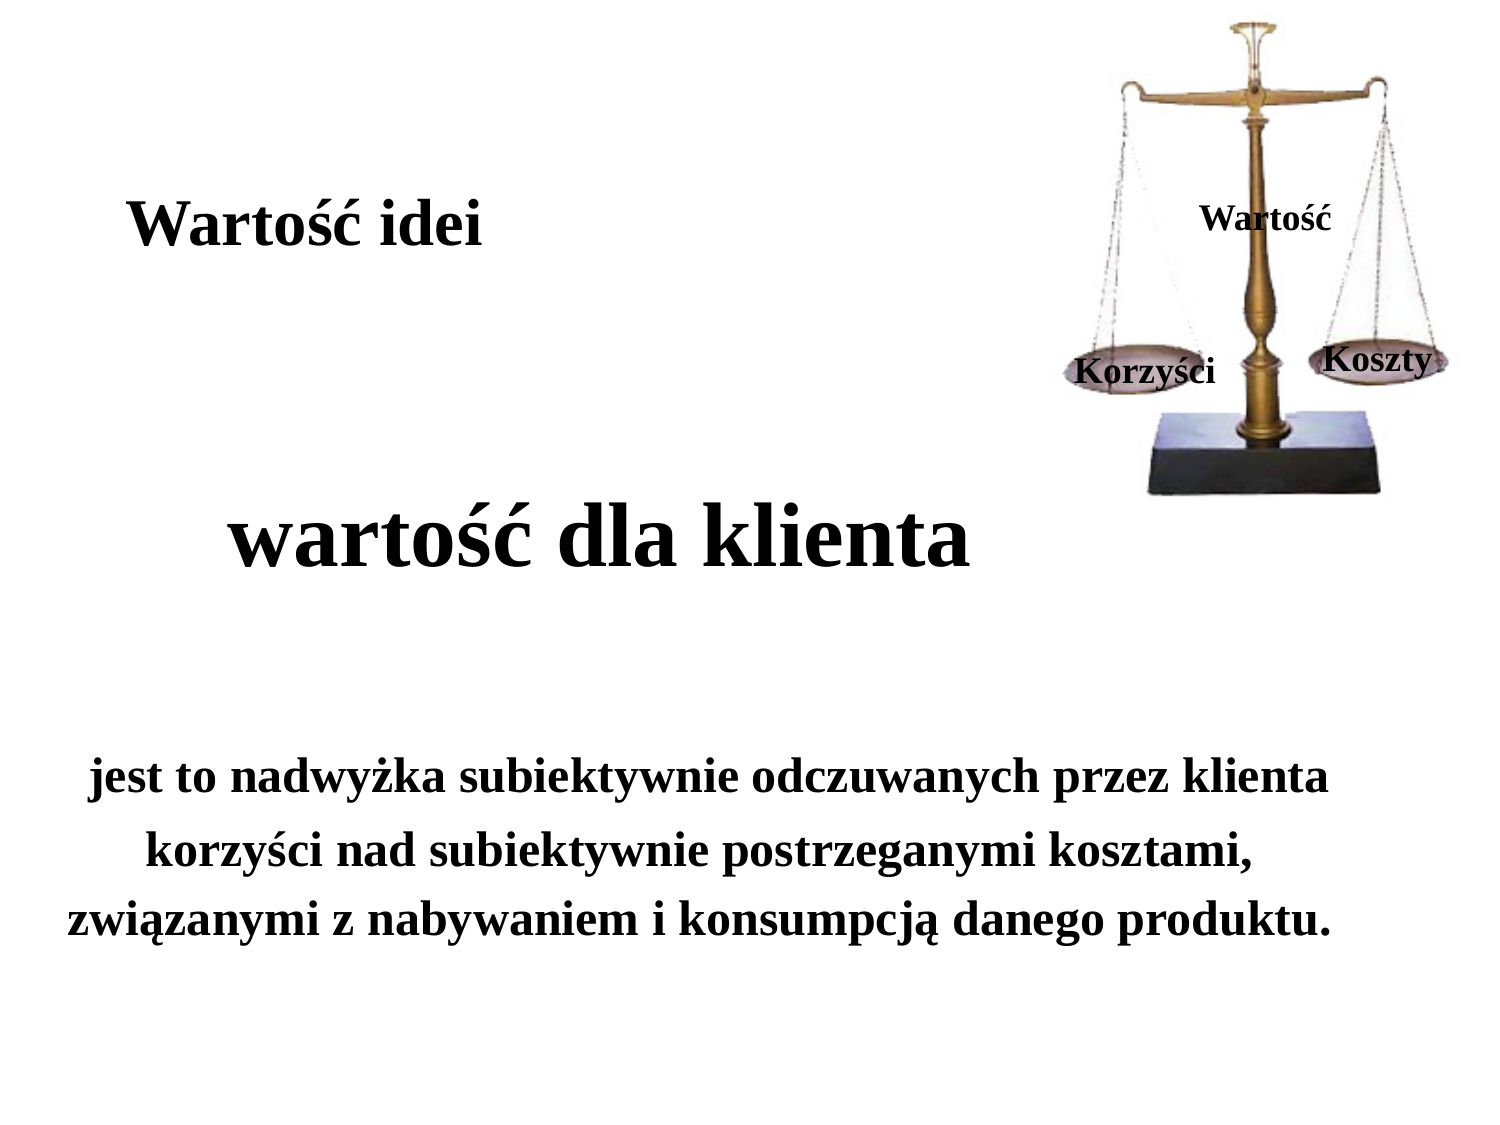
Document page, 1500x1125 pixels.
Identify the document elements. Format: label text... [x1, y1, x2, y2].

text_box wartość dla klienta [112, 467, 1088, 673]
text_box jest to nadwyżka subiektywnie odczuwanych przez klienta korzyści nad subiektywnie postrzeganymi kosztami, związanymi z nabywaniem i konsumpcją danego produktu. [37, 657, 1363, 994]
picture [1049, 0, 1460, 511]
text_box Wartość idei [110, 171, 532, 266]
